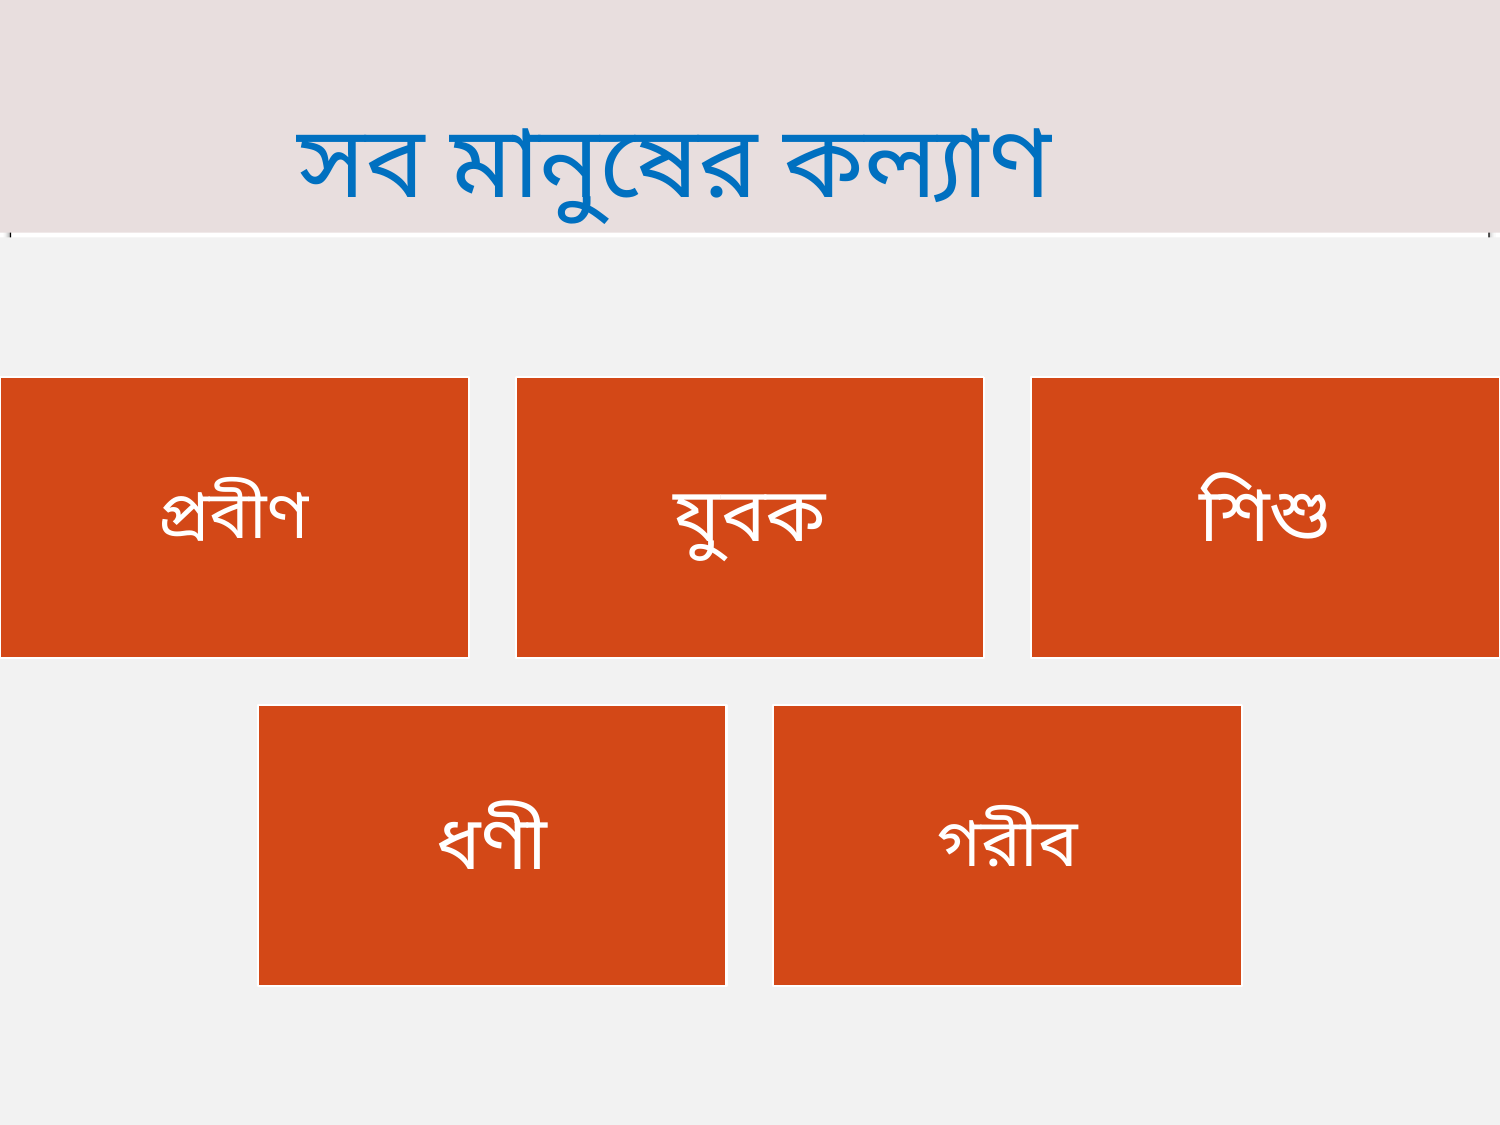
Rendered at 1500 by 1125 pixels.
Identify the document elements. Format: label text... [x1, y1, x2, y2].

title সব মানুষের কল্যাণ [0, 0, 1500, 233]
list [0, 237, 1500, 1125]
